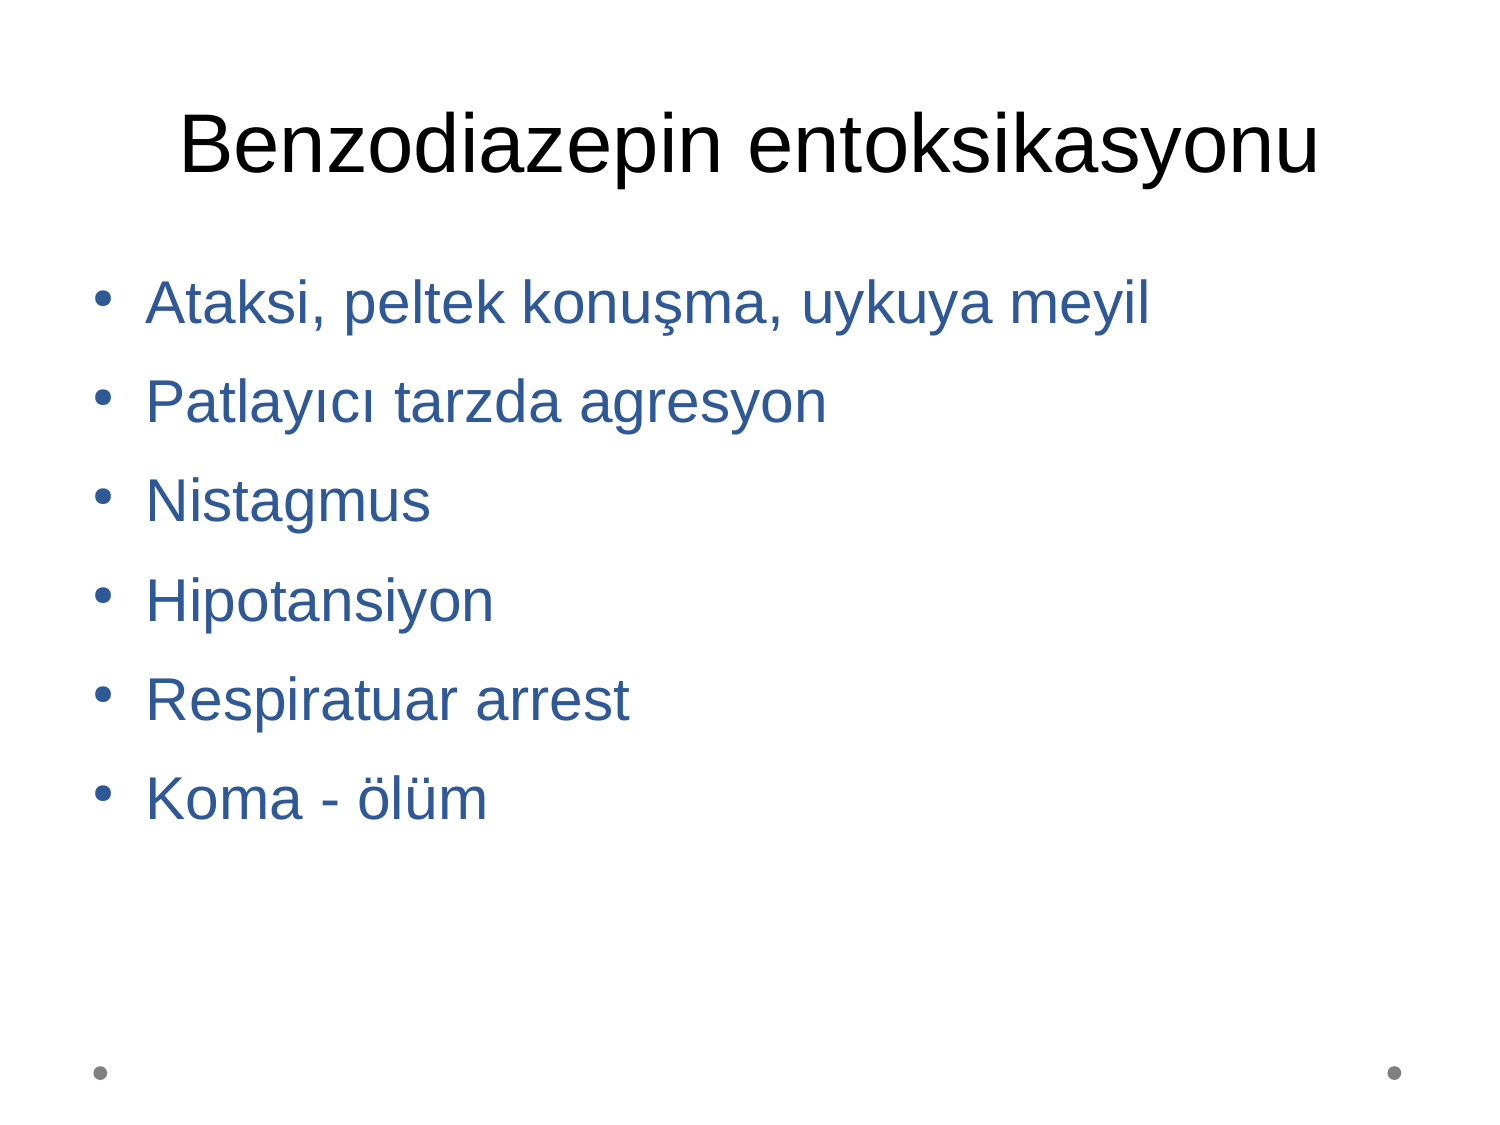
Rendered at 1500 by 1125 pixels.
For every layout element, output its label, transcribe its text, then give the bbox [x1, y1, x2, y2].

text_box Ataksi, peltek konuşma, uykuya meyil Patlayıcı tarzda agresyon Nistagmus Hipotansiyon Respiratuar arrest Koma - ölüm [74, 263, 1395, 916]
text_box Benzodiazepin entoksikasyonu [74, 44, 1425, 233]
